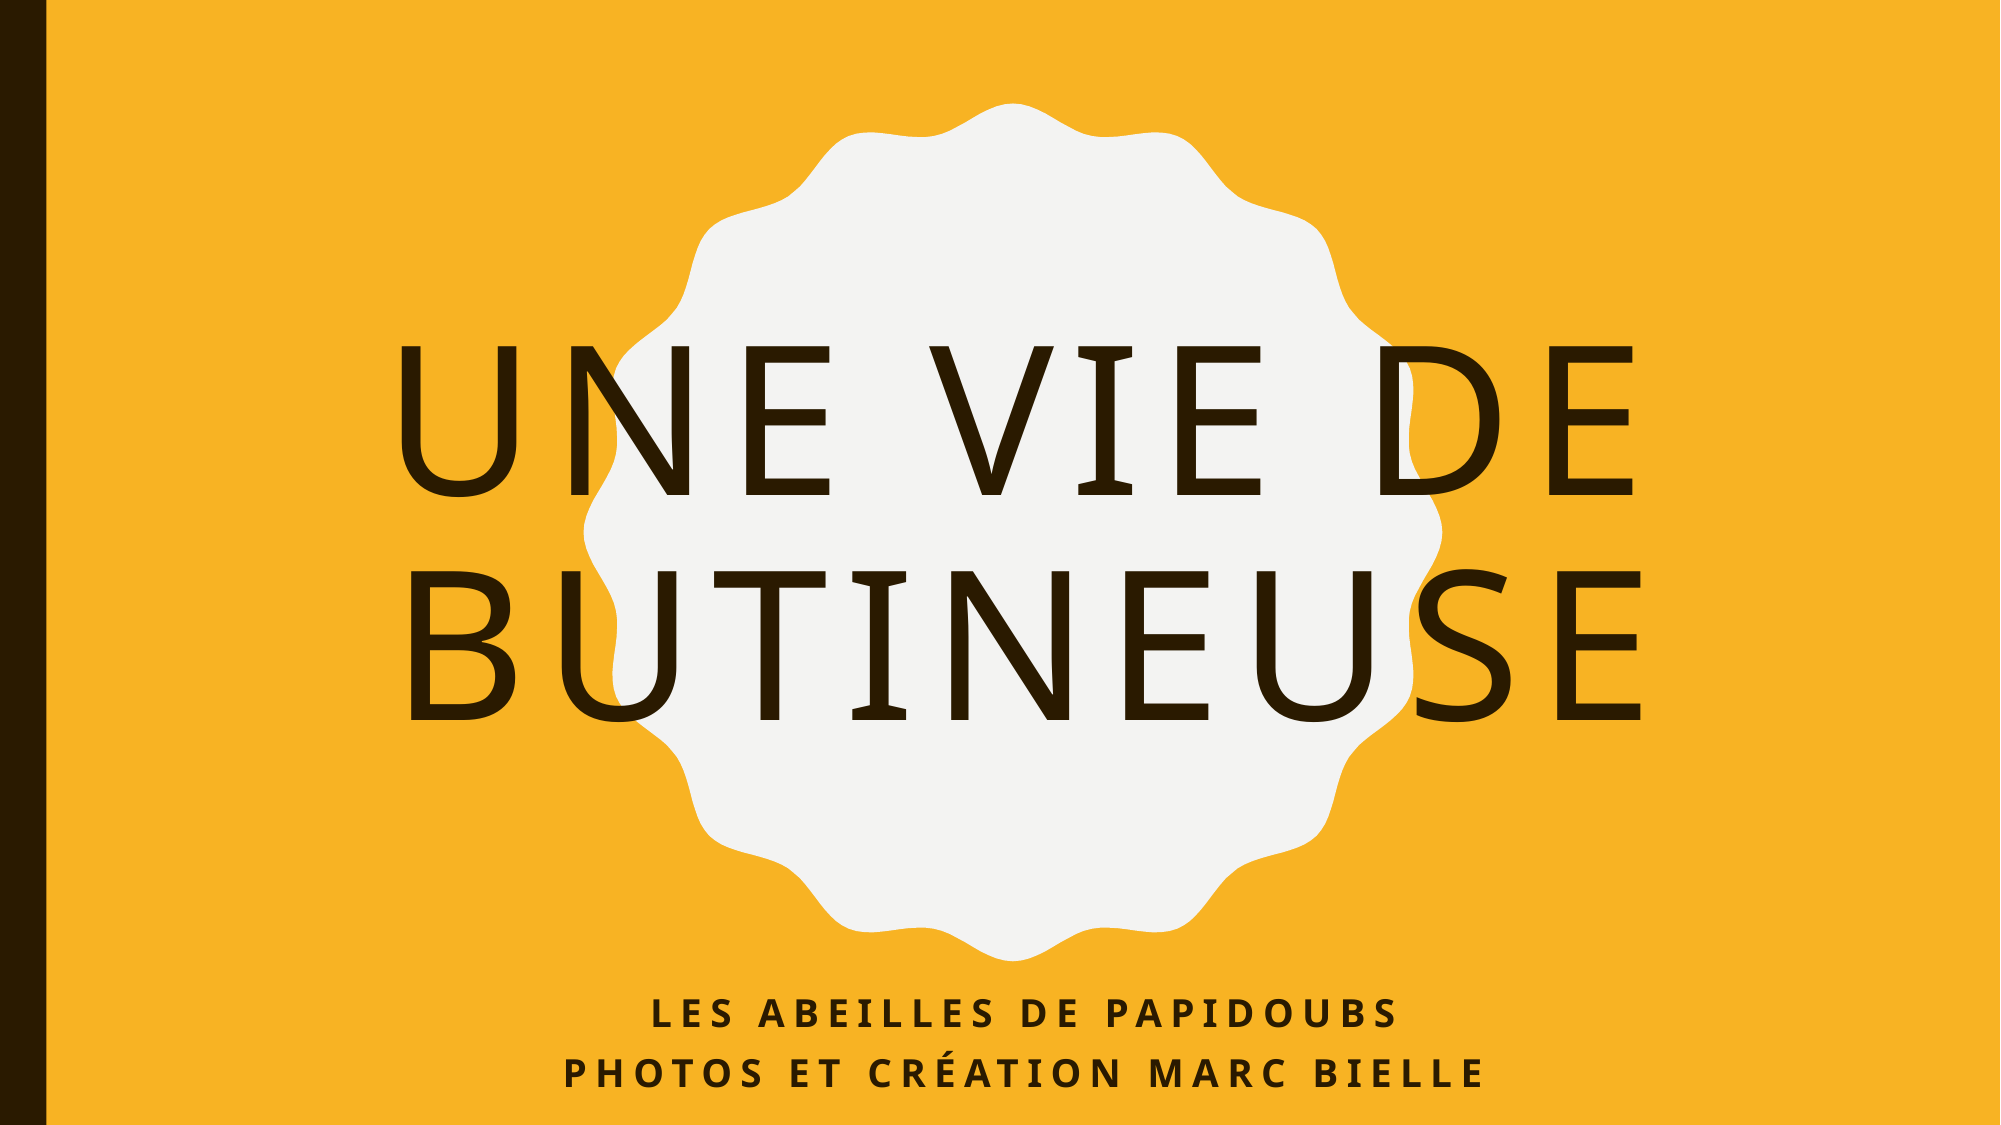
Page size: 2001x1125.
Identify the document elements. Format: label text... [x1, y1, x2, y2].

title Une vie de butineuse [176, 180, 1870, 902]
subtitle Les abeilles de papidoubs Photos et création Marc BIELLE [363, 980, 1684, 1103]
